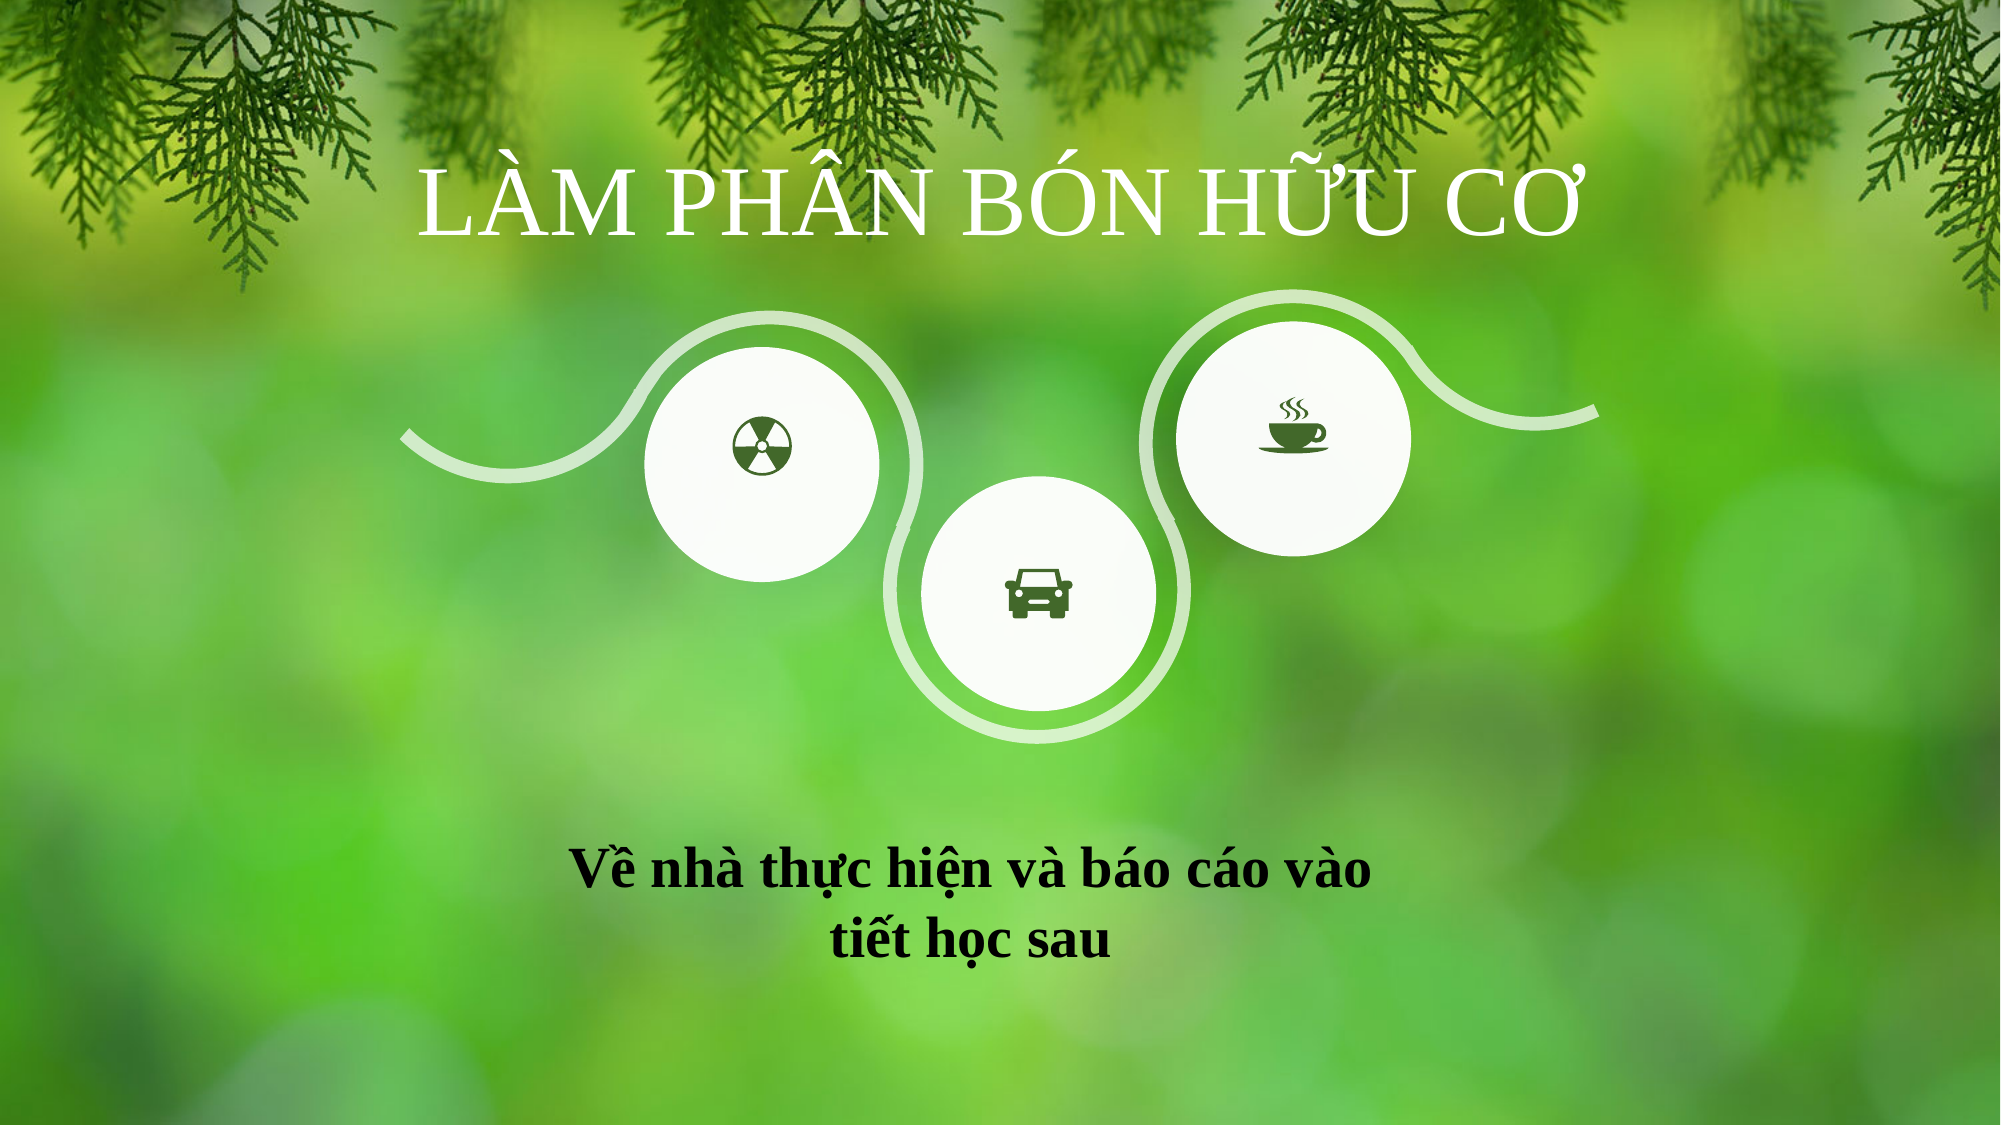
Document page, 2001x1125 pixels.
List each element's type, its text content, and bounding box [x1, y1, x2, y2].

text_box [731, 415, 793, 477]
list LÀM PHÂN BÓN HỮU CƠ [0, 143, 2000, 263]
picture [0, 0, 2001, 1125]
text_box [1256, 395, 1331, 455]
text_box [920, 475, 1158, 713]
text_box [398, 288, 1601, 745]
text_box [1175, 320, 1413, 558]
text_box Về nhà thực hiện và báo cáo vào tiết học sau [530, 821, 1412, 977]
text_box [1003, 567, 1074, 620]
text_box [643, 345, 881, 584]
